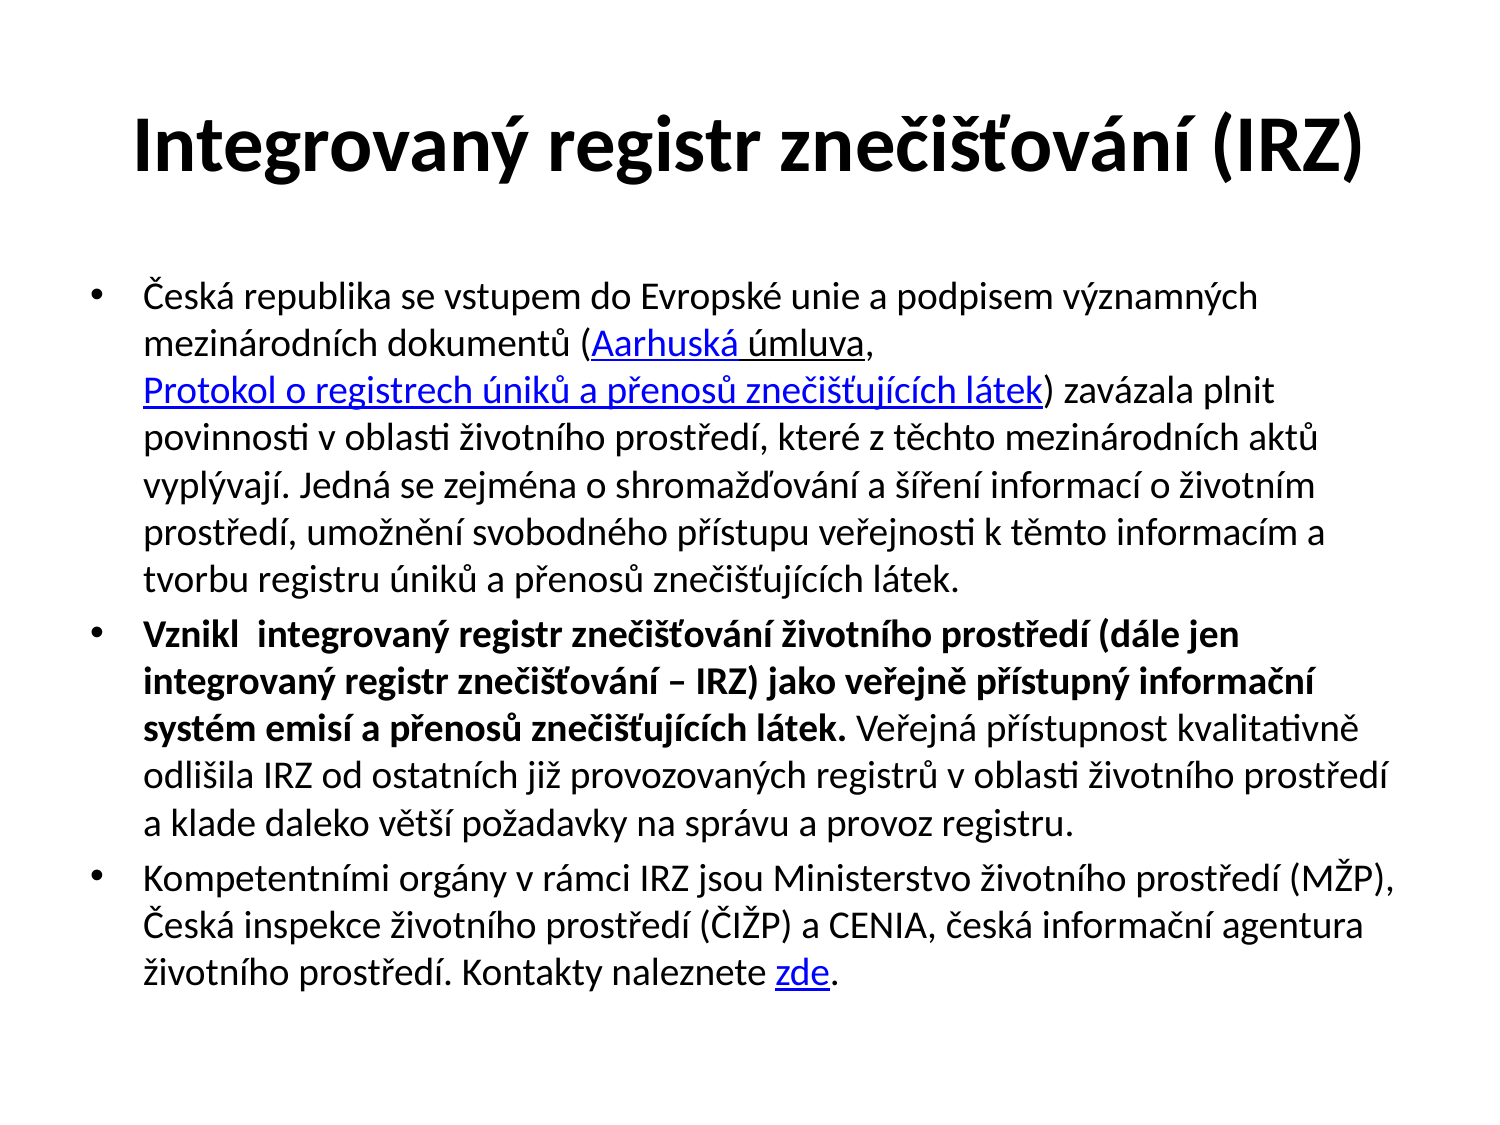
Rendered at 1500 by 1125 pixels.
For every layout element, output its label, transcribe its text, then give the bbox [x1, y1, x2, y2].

title Integrovaný registr znečišťování (IRZ) [75, 45, 1425, 233]
list Česká republika se vstupem do Evropské unie a podpisem významných mezinárodních dokumentů (Aarhuská úmluva, Protokol o registrech úniků a přenosů znečišťujících látek) zavázala plnit povinnosti v oblasti životního prostředí, které z těchto mezinárodních aktů vyplývají. Jedná se zejména o shromažďování a šíření informací o životním prostředí, umožnění svobodného přístupu veřejnosti k těmto informacím a tvorbu registru úniků a přenosů znečišťujících látek. Vznikl integrovaný registr znečišťování životního prostředí (dále jen integrovaný registr znečišťování – IRZ) jako veřejně přístupný informační systém emisí a přenosů znečišťujících látek. Veřejná přístupnost kvalitativně odlišila IRZ od ostatních již provozovaných registrů v oblasti životního prostředí a klade daleko větší požadavky na správu a provoz registru. Kompetentními orgány v rámci IRZ jsou Ministerstvo životního prostředí (MŽP), Česká inspekce životního prostředí (ČIŽP) a CENIA, česká informační agentura životního prostředí. Kontakty naleznete zde. [75, 262, 1425, 1005]
